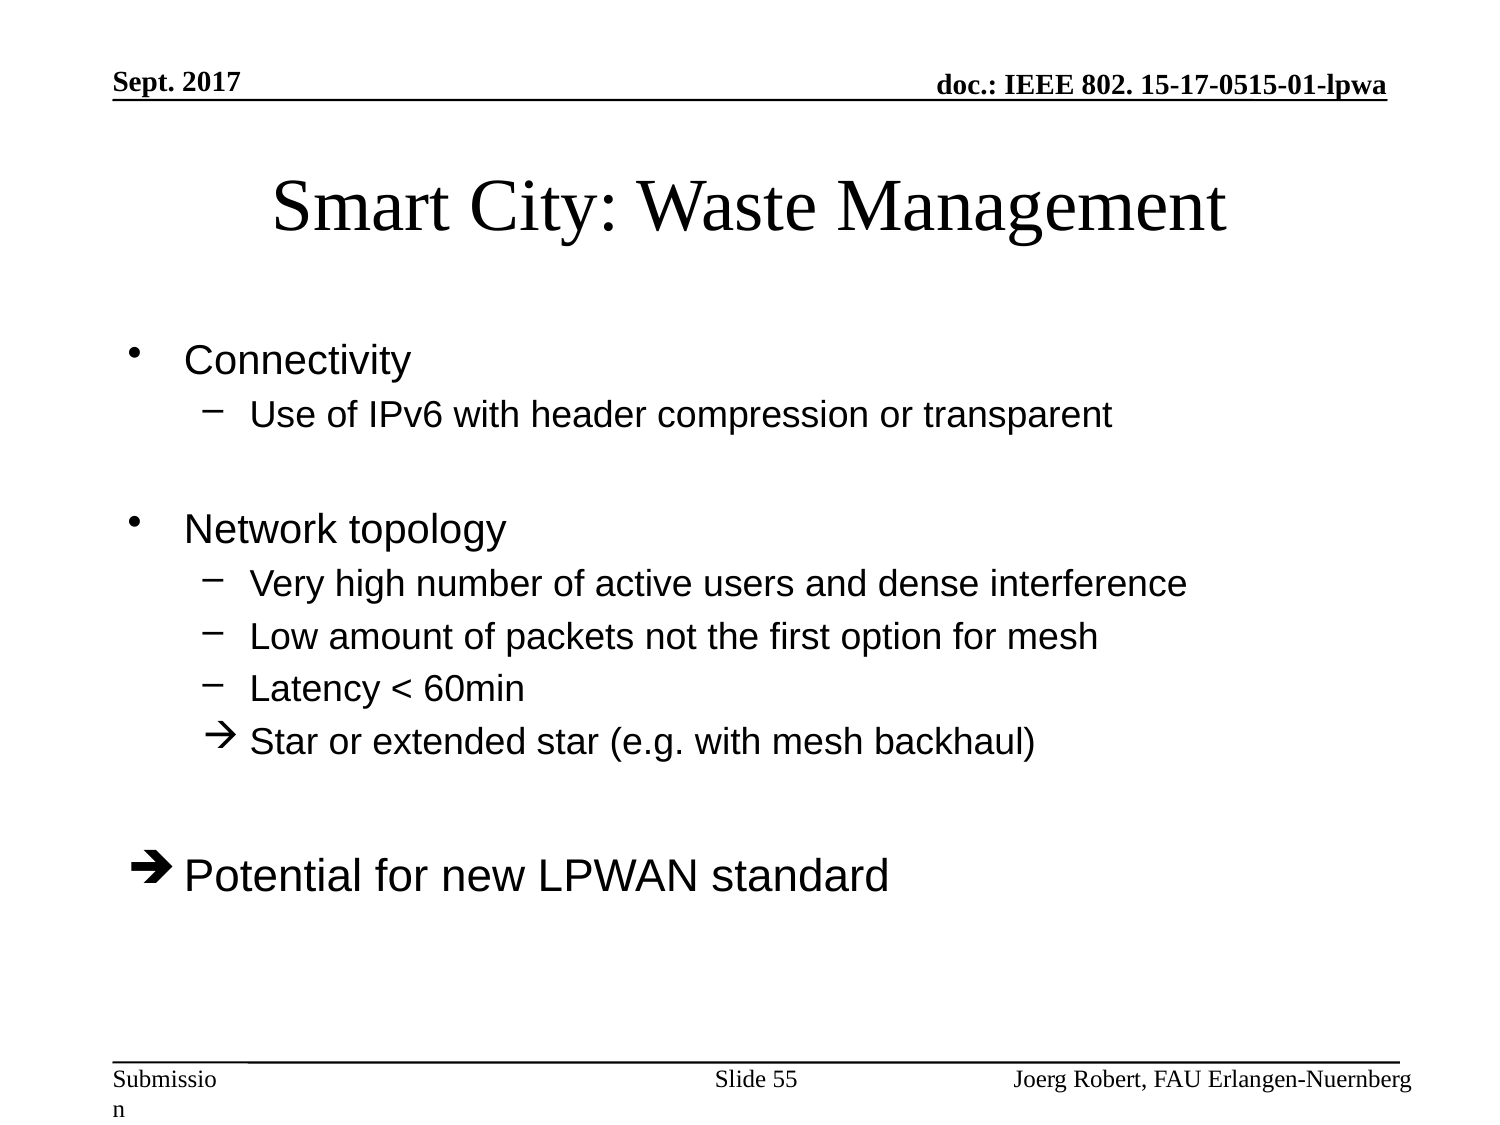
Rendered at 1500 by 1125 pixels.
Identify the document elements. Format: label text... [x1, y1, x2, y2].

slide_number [112, 62, 375, 98]
slide_number Slide 55 [712, 1062, 800, 1093]
list Connectivity Use of IPv6 with header compression or transparent Network topology Very high number of active users and dense interference Low amount of packets not the first option for mesh Latency < 60min Star or extended star (e.g. with mesh backhaul) Potential for new LPWAN standard [112, 324, 1388, 1000]
title Smart City: Waste Management [112, 112, 1388, 288]
footer Joerg Robert, FAU Erlangen-Nuernberg [900, 1062, 1413, 1093]
